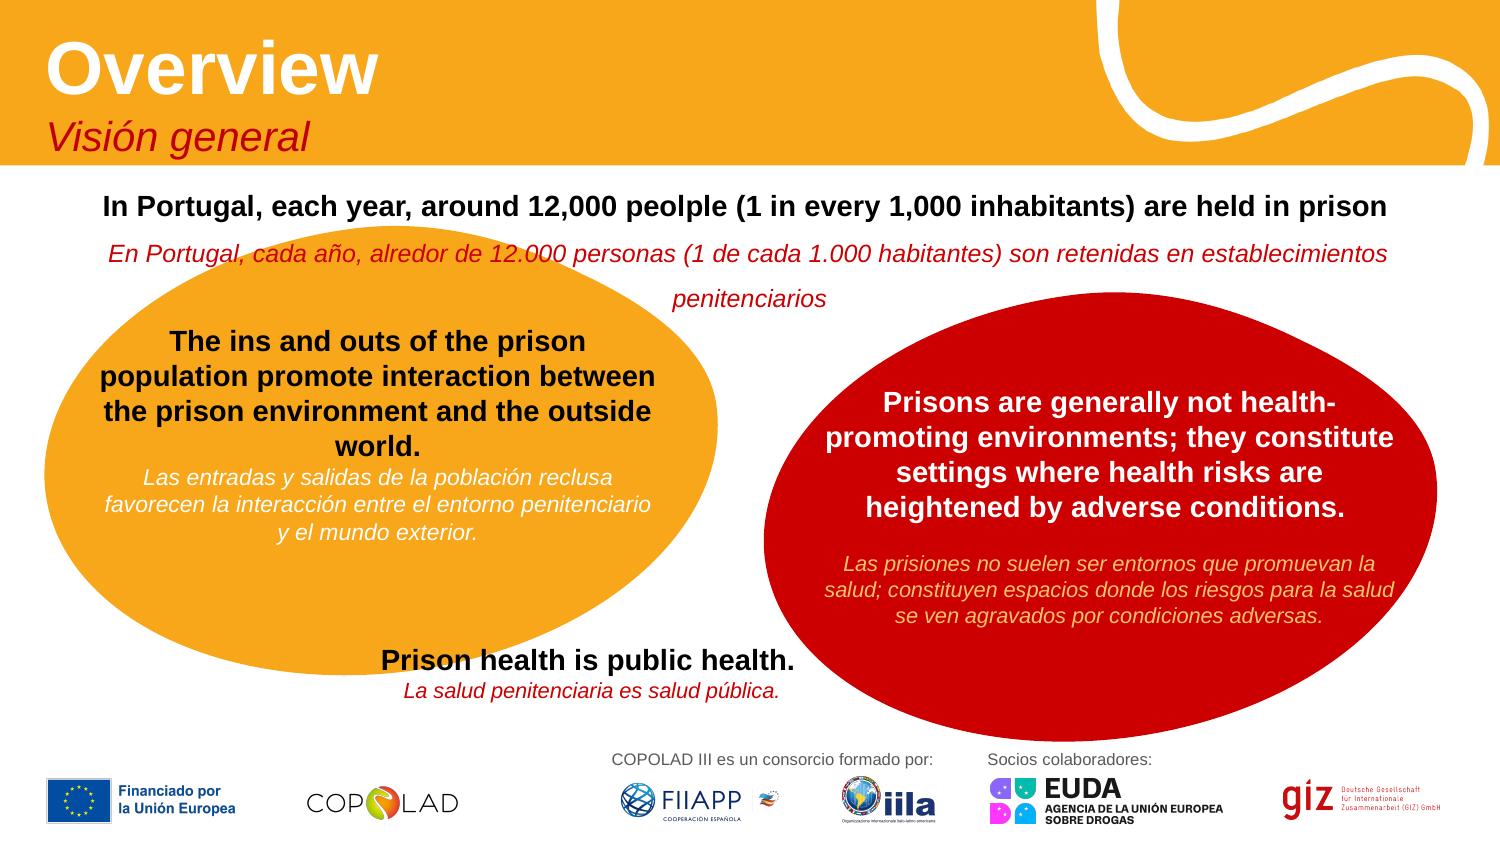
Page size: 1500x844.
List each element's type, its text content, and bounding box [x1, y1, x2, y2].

picture [1095, 0, 1500, 388]
text_box Prisons are generally not health-promoting environments; they constitute settings where health risks are heightened by adverse conditions. Las prisiones no suelen ser entornos que promuevan la salud; constituyen espacios donde los riesgos para la salud se ven agravados por condiciones adversas. [806, 377, 1413, 634]
text_box COPOLAD III es un consorcio formado por: [600, 737, 976, 776]
picture [300, 744, 465, 844]
text_box [761, 425, 1370, 737]
text_box [0, 0, 1090, 166]
picture [969, 757, 1244, 844]
text_box Socios colaboradores: [976, 737, 1477, 776]
text_box [42, 360, 667, 665]
picture [838, 773, 939, 826]
picture [584, 756, 808, 844]
text_box In Portugal, each year, around 12,000 peolple (1 in every 1,000 inhabitants) are held in prison En Portugal, cada año, alredor de 12.000 personas (1 de cada 1.000 habitantes) son retenidas en establecimientos penitenciarios [66, 164, 1090, 318]
text_box Overview Visión general [34, 13, 593, 166]
text_box Prison health is public health. La salud penitenciaria es salud pública. [236, 636, 948, 709]
text_box [1413, 416, 1440, 581]
text_box The ins and outs of the prison population promote interaction between the prison environment and the outside world. Las entradas y salidas de la población reclusa favorecen la interacción entre el entorno penitenciario y el mundo exterior. [86, 316, 670, 551]
text_box [670, 325, 720, 547]
text_box [856, 318, 1090, 377]
picture [1274, 751, 1448, 844]
picture [44, 777, 269, 825]
